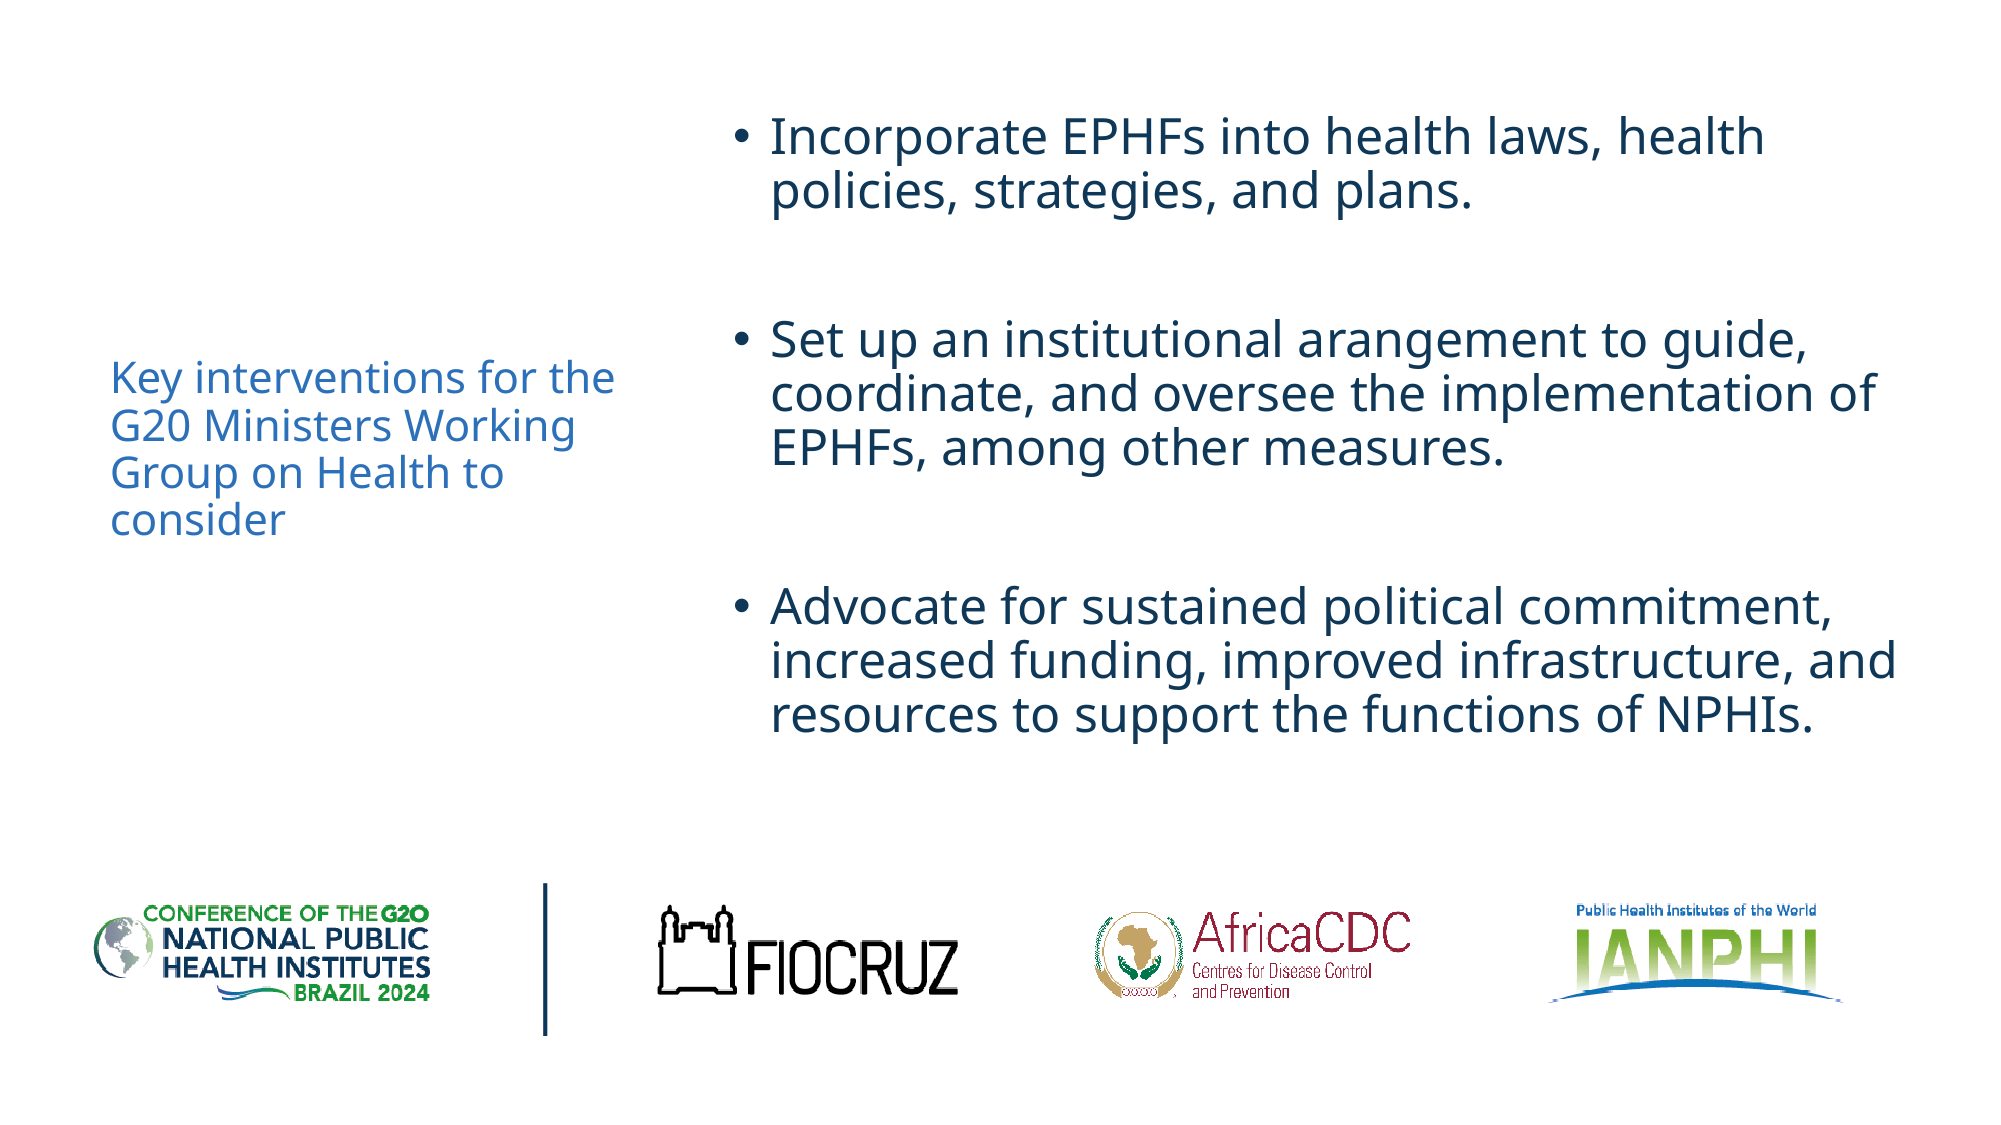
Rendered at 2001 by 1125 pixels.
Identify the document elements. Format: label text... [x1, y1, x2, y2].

picture [1, 770, 2000, 1125]
title Key interventions for the G20 Ministers Working Group on Health to consider [94, 319, 696, 553]
list Incorporate EPHFs into health laws, health policies, strategies, and plans. Set up an institutional arangement to guide, coordinate, and oversee the implementation of EPHFs, among other measures. Advocate for sustained political commitment, increased funding, improved infrastructure, and resources to support the functions of NPHIs. [718, 103, 1953, 770]
